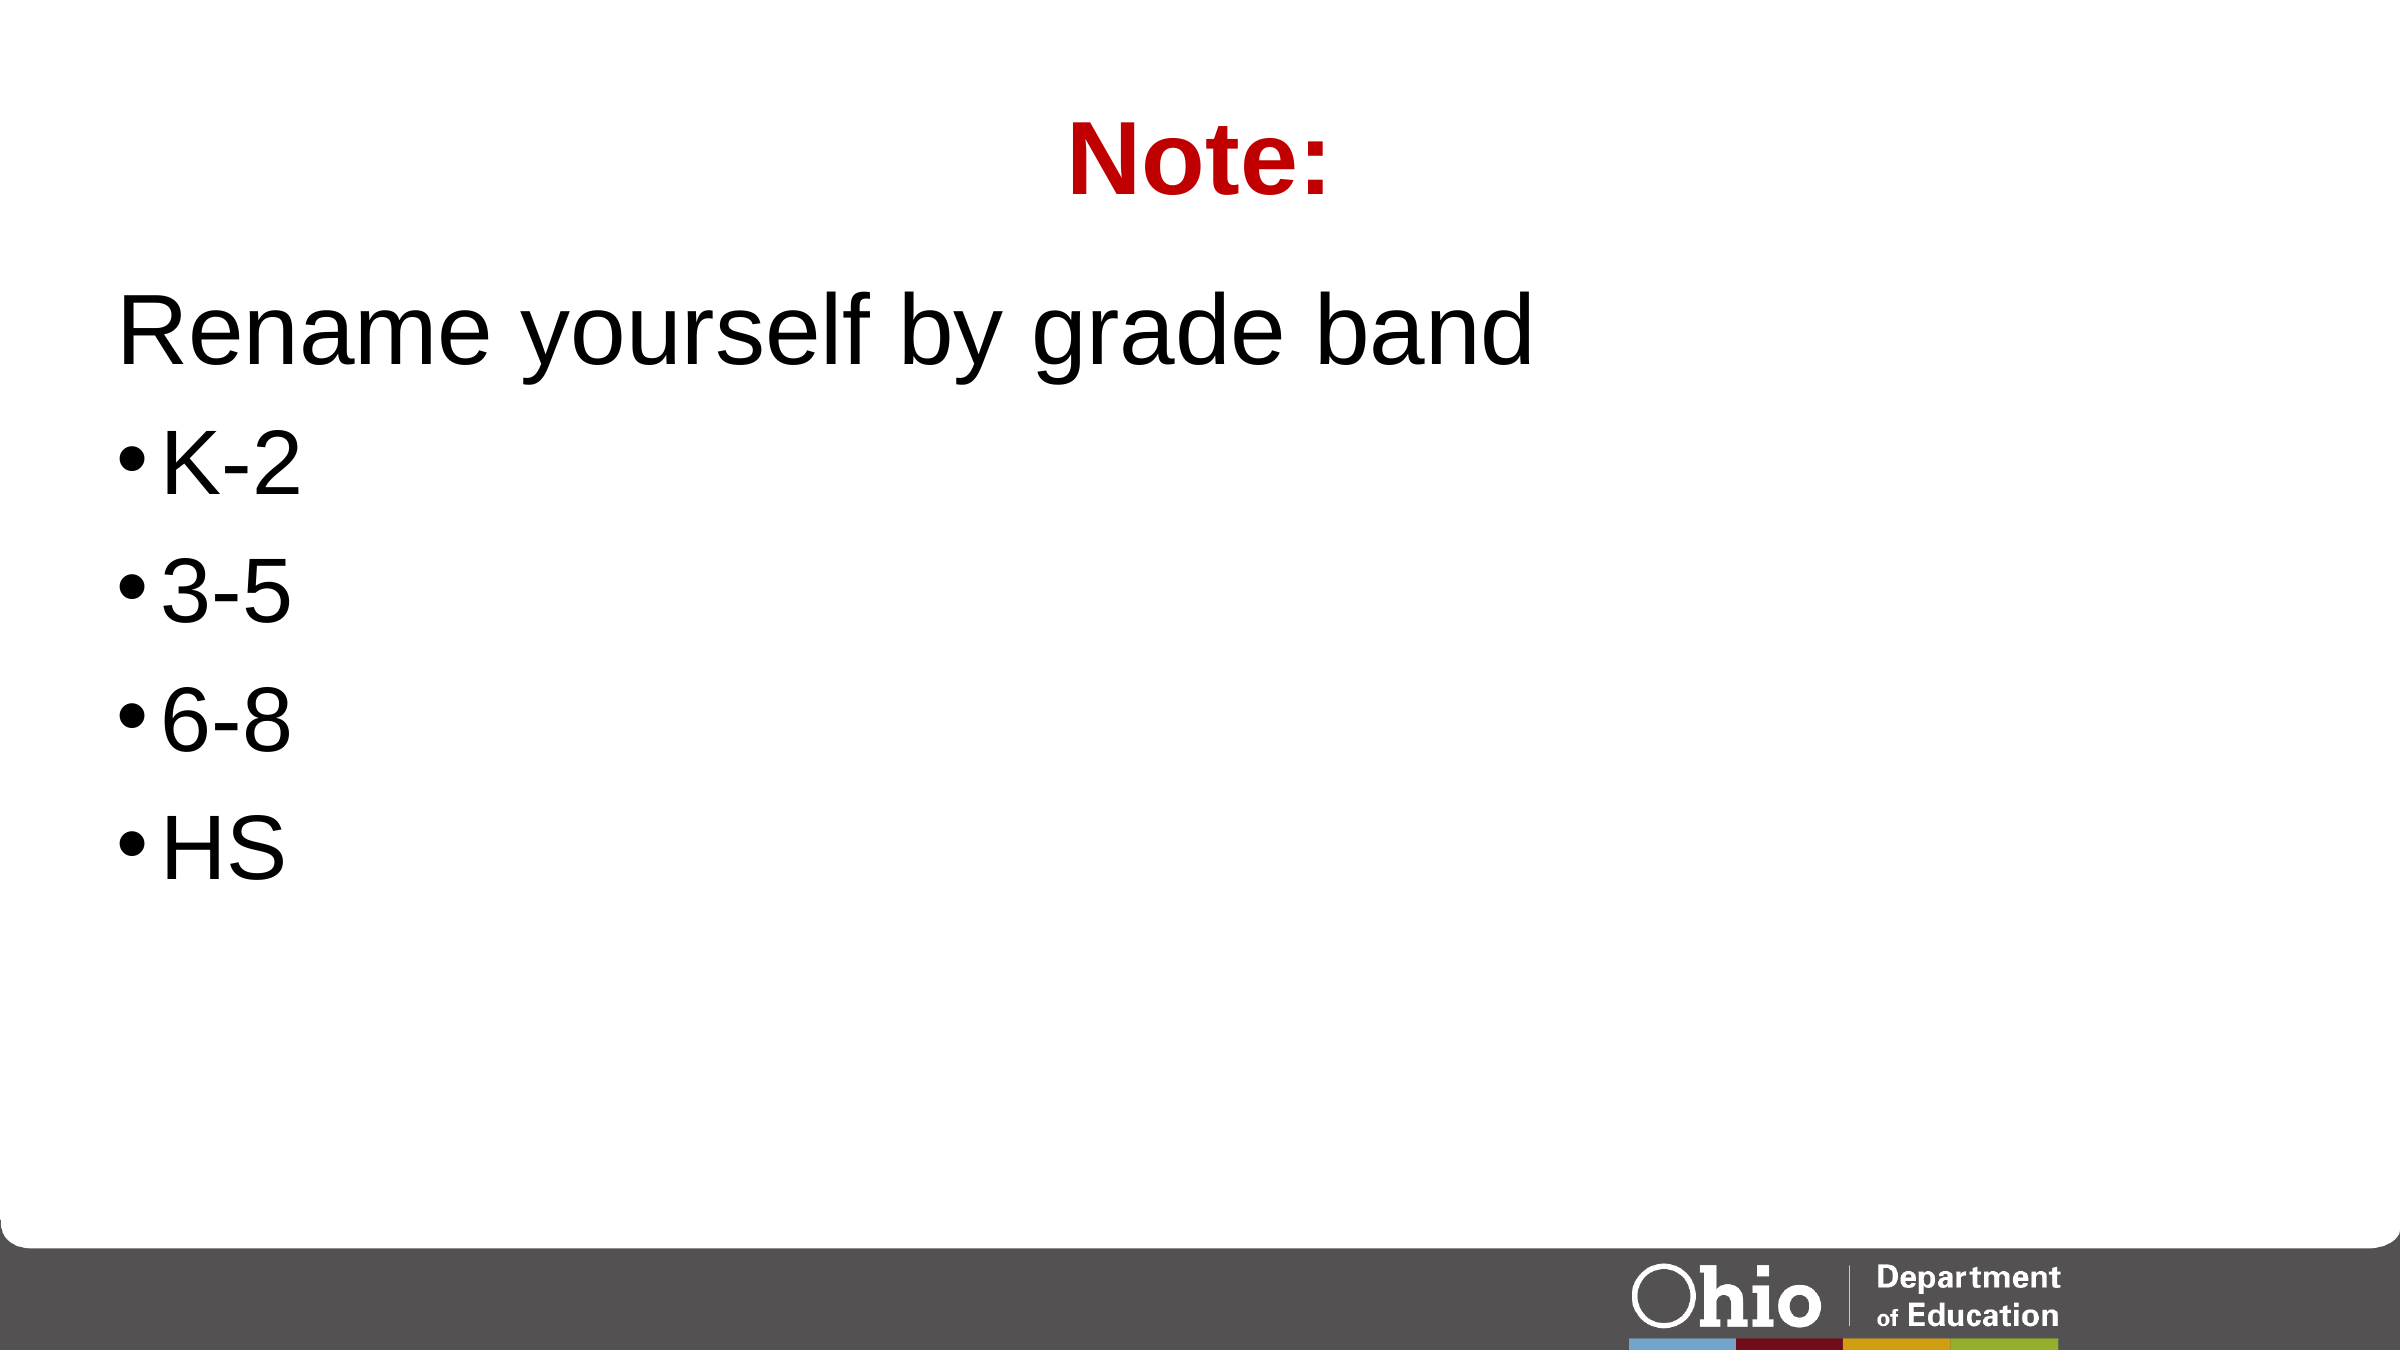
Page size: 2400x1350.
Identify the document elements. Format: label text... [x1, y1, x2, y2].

picture [0, 1209, 2400, 1350]
list Rename yourself by grade band K-2 3-5 6-8 HS [116, 264, 1737, 997]
title Note: [390, 90, 2010, 217]
